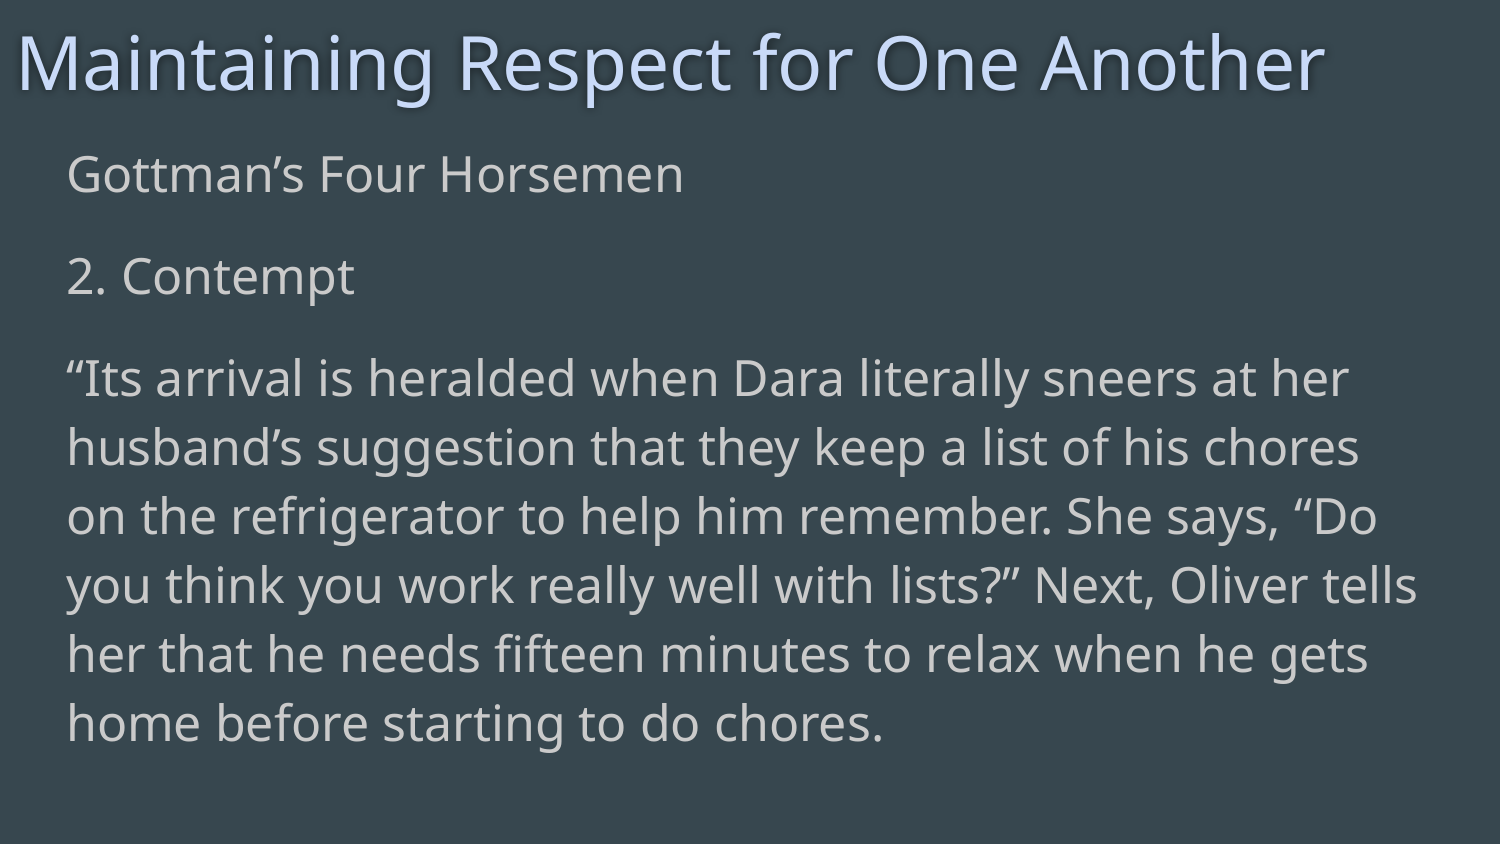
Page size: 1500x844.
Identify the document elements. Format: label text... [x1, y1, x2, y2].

title Maintaining Respect for One Another [0, 0, 1449, 104]
list Gottman’s Four Horsemen 2. Contempt “Its arrival is heralded when Dara literally sneers at her husband’s suggestion that they keep a list of his chores on the refrigerator to help him remember. She says, “Do you think you work really well with lists?” Next, Oliver tells her that he needs fifteen minutes to relax when he gets home before starting to do chores. [51, 118, 1449, 814]
